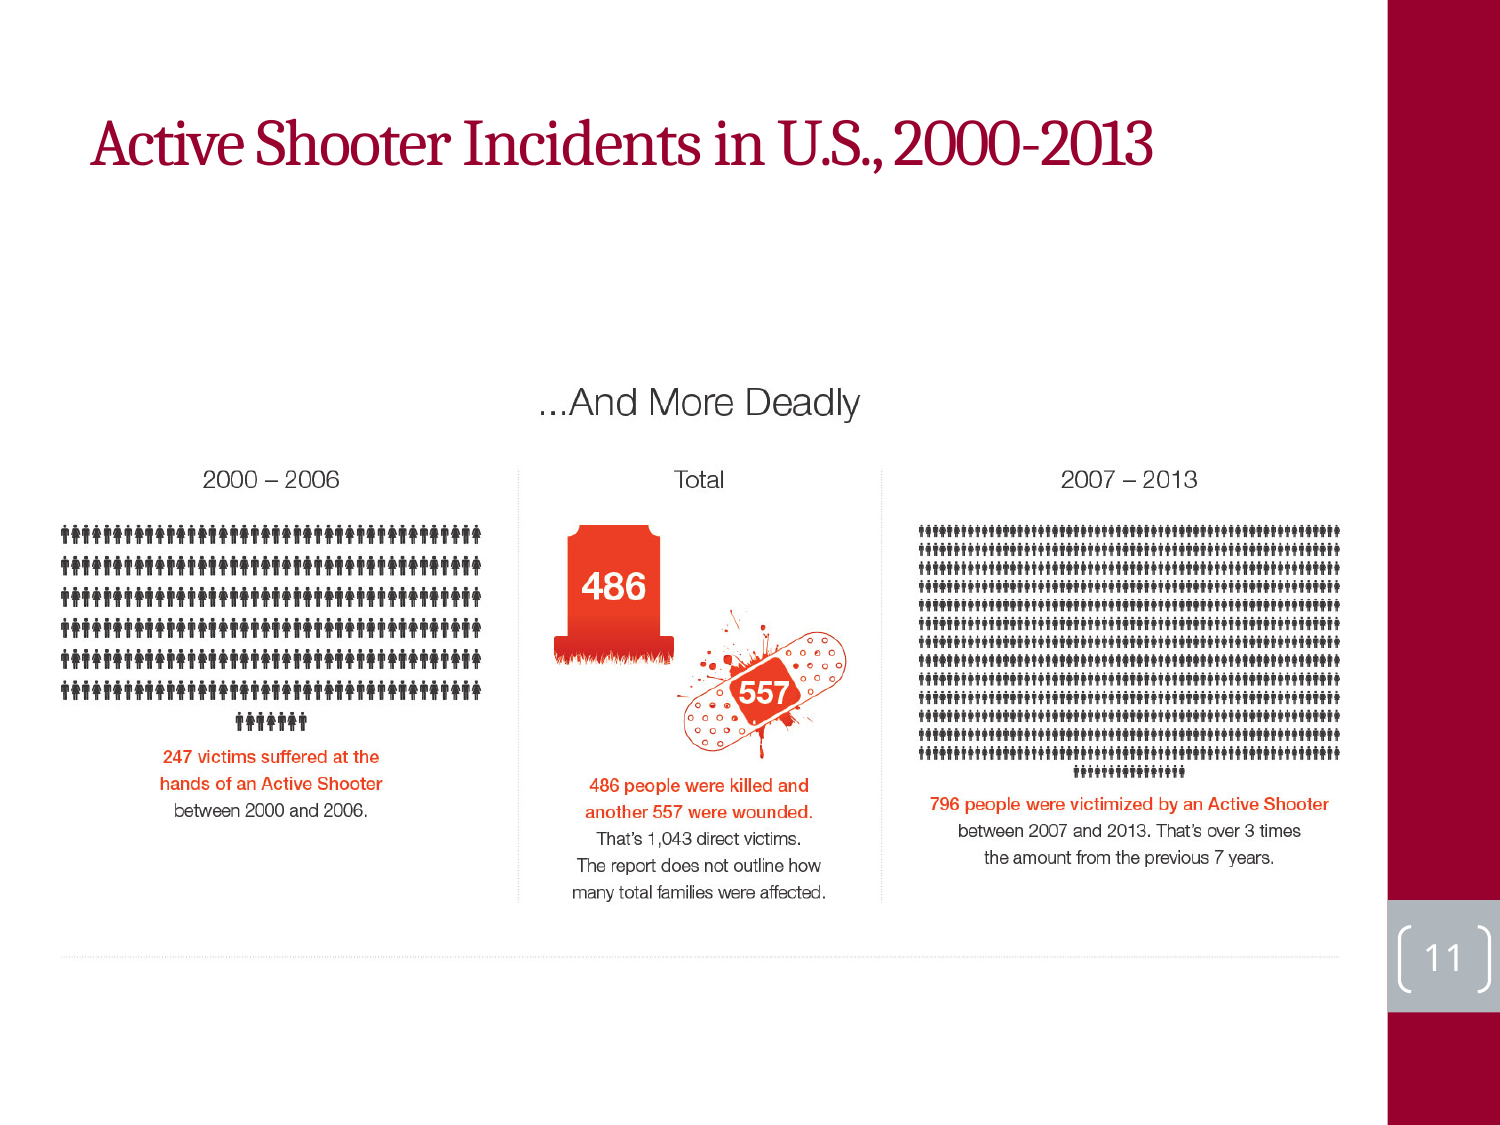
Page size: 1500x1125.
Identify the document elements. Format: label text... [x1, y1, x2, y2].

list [24, 349, 1376, 964]
title Active Shooter Incidents in U.S., 2000-2013 [75, 45, 1325, 233]
slide_number 11 [1397, 925, 1492, 994]
